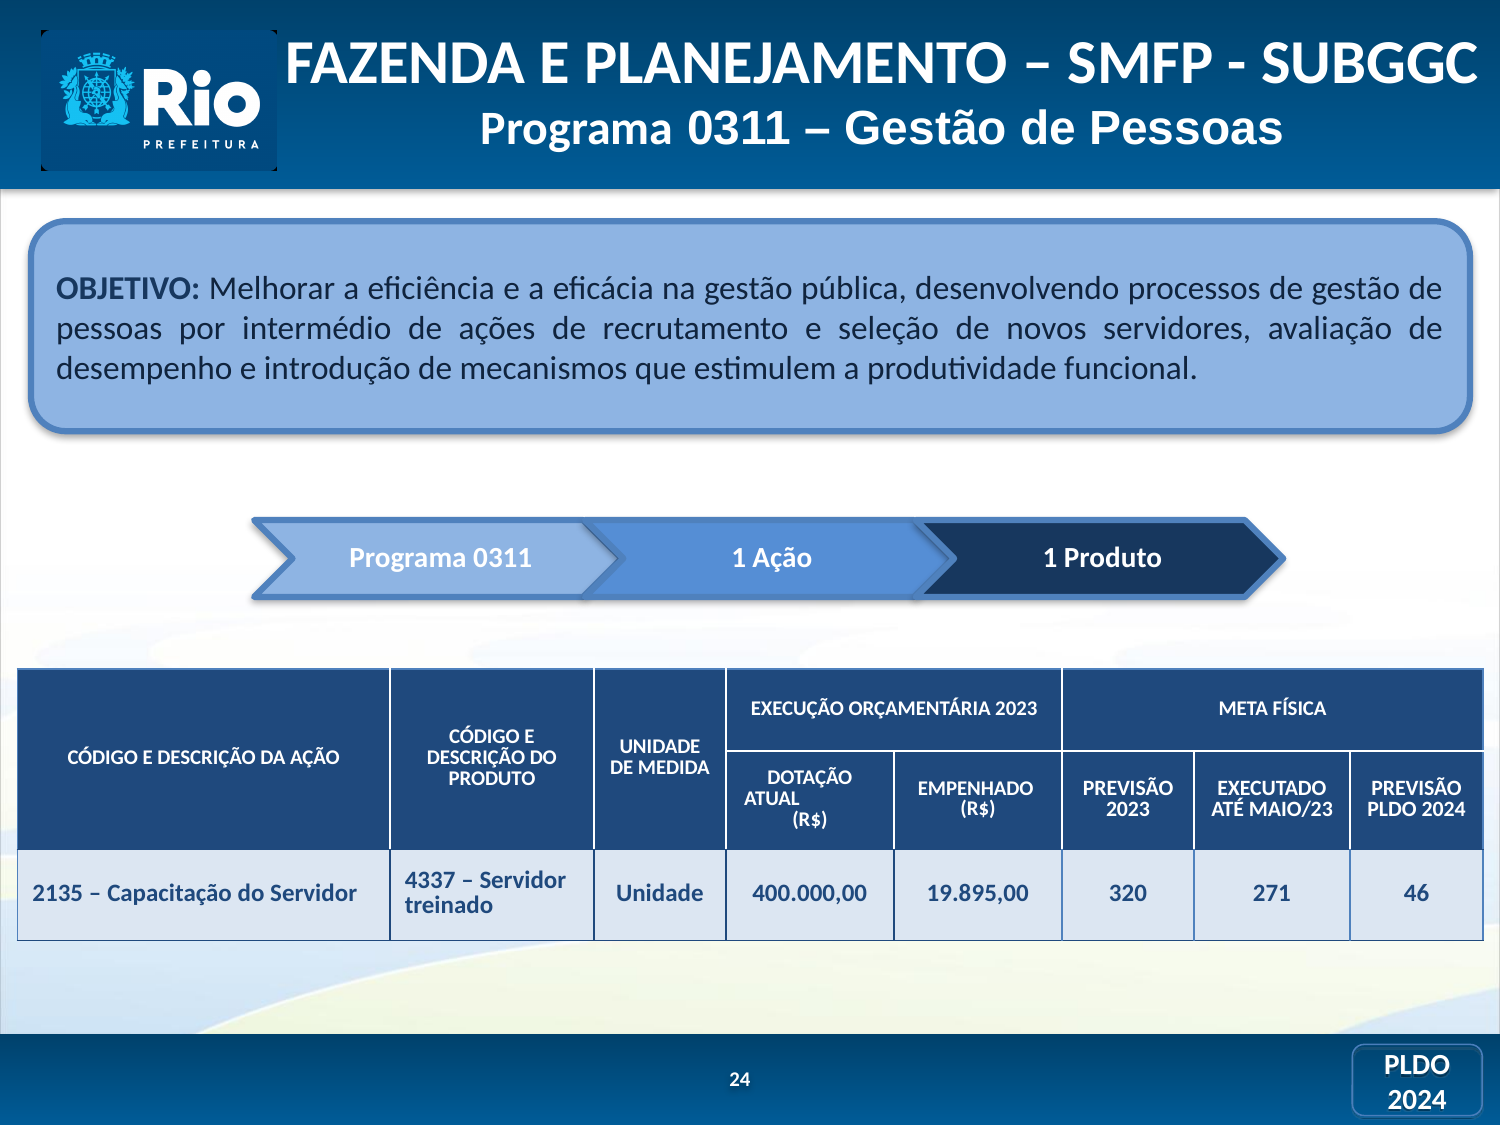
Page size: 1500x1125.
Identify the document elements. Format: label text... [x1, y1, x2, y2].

table_cell EMPENHADO (R$) [895, 752, 1061, 849]
picture [0, 189, 1500, 1035]
table_header CÓDIGO E DESCRIÇÃO DA AÇÃO [18, 670, 389, 849]
table_header UNIDADE DE MEDIDA [595, 670, 725, 849]
table_header CÓDIGO E DESCRIÇÃO DO PRODUTO [391, 670, 593, 849]
table_cell 320 [1063, 850, 1193, 940]
table_cell EXECUTADO ATÉ MAIO/23 [1195, 752, 1349, 849]
table_header EXECUÇÃO ORÇAMENTÁRIA 2023 [727, 670, 1061, 750]
table_cell 400.000,00 [727, 850, 893, 940]
table_cell Unidade [595, 850, 725, 940]
text_box OBJETIVO: Melhorar a eficiência e a eficácia na gestão pública, desenvolvendo processos de gestão de pessoas por intermédio de ações de recrutamento e seleção de novos servidores, avaliação de desempenho e introdução de mecanismos que estimulem a produtividade funcional. [28, 219, 1473, 434]
table_cell 19.895,00 [895, 850, 1061, 940]
table_header META FÍSICA [1063, 670, 1482, 750]
table_cell 46 [1351, 850, 1482, 940]
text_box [253, 519, 1284, 598]
table_cell 271 [1195, 850, 1349, 940]
table_cell PREVISÃO PLDO 2024 [1351, 752, 1482, 849]
table_cell 4337 – Servidor treinado [391, 850, 593, 940]
table_cell DOTAÇÃO ATUAL (R$) [727, 752, 893, 849]
text_box FAZENDA E PLANEJAMENTO – SMFP - SUBGGC Programa 0311 – Gestão de Pessoas [265, 19, 1500, 157]
table_cell PREVISÃO 2023 [1063, 752, 1193, 849]
table_cell 2135 – Capacitação do Servidor [18, 850, 389, 940]
